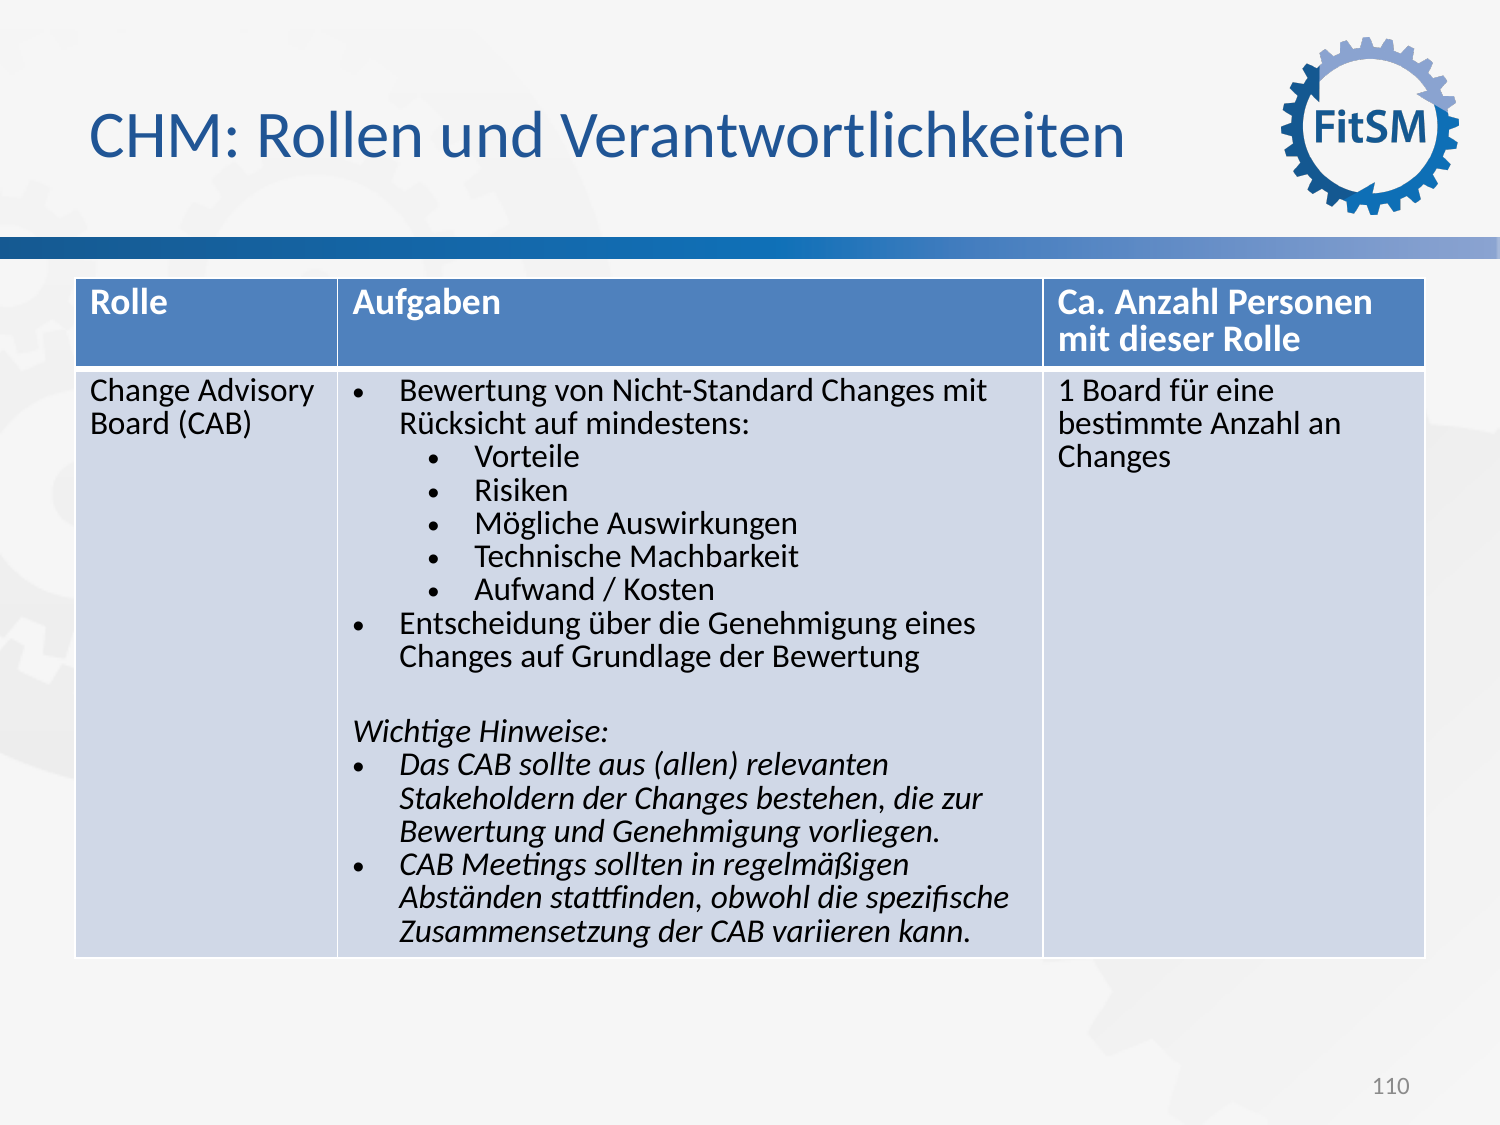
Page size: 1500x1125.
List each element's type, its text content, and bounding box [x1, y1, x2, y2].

table_header Aufgaben [338, 279, 1042, 366]
table_cell 1 Board für eine bestimmte Anzahl an Changes [1044, 372, 1424, 957]
text_box CHM: Rollen und Verantwortlichkeiten [74, 45, 1282, 217]
text_box <Foliennummer> [1074, 1054, 1425, 1115]
picture [0, 0, 1500, 1125]
table_cell Change Advisory Board (CAB) [76, 372, 337, 957]
table_header Rolle [76, 279, 337, 366]
table_header Ca. Anzahl Personen mit dieser Rolle [1044, 279, 1424, 366]
table_cell Bewertung von Nicht-Standard Changes mit Rücksicht auf mindestens: Vorteile Risiken Mögliche Auswirkungen Technische Machbarkeit Aufwand / Kosten Entscheidung über die Genehmigung eines Changes auf Grundlage der Bewertung Wichtige Hinweise: Das CAB sollte aus (allen) relevanten Stakeholdern der Changes bestehen, die zur Bewertung und Genehmigung vorliegen. CAB Meetings sollten in regelmäßigen Abständen stattfinden, obwohl die spezifische Zusammensetzung der CAB variieren kann. [338, 372, 1042, 957]
